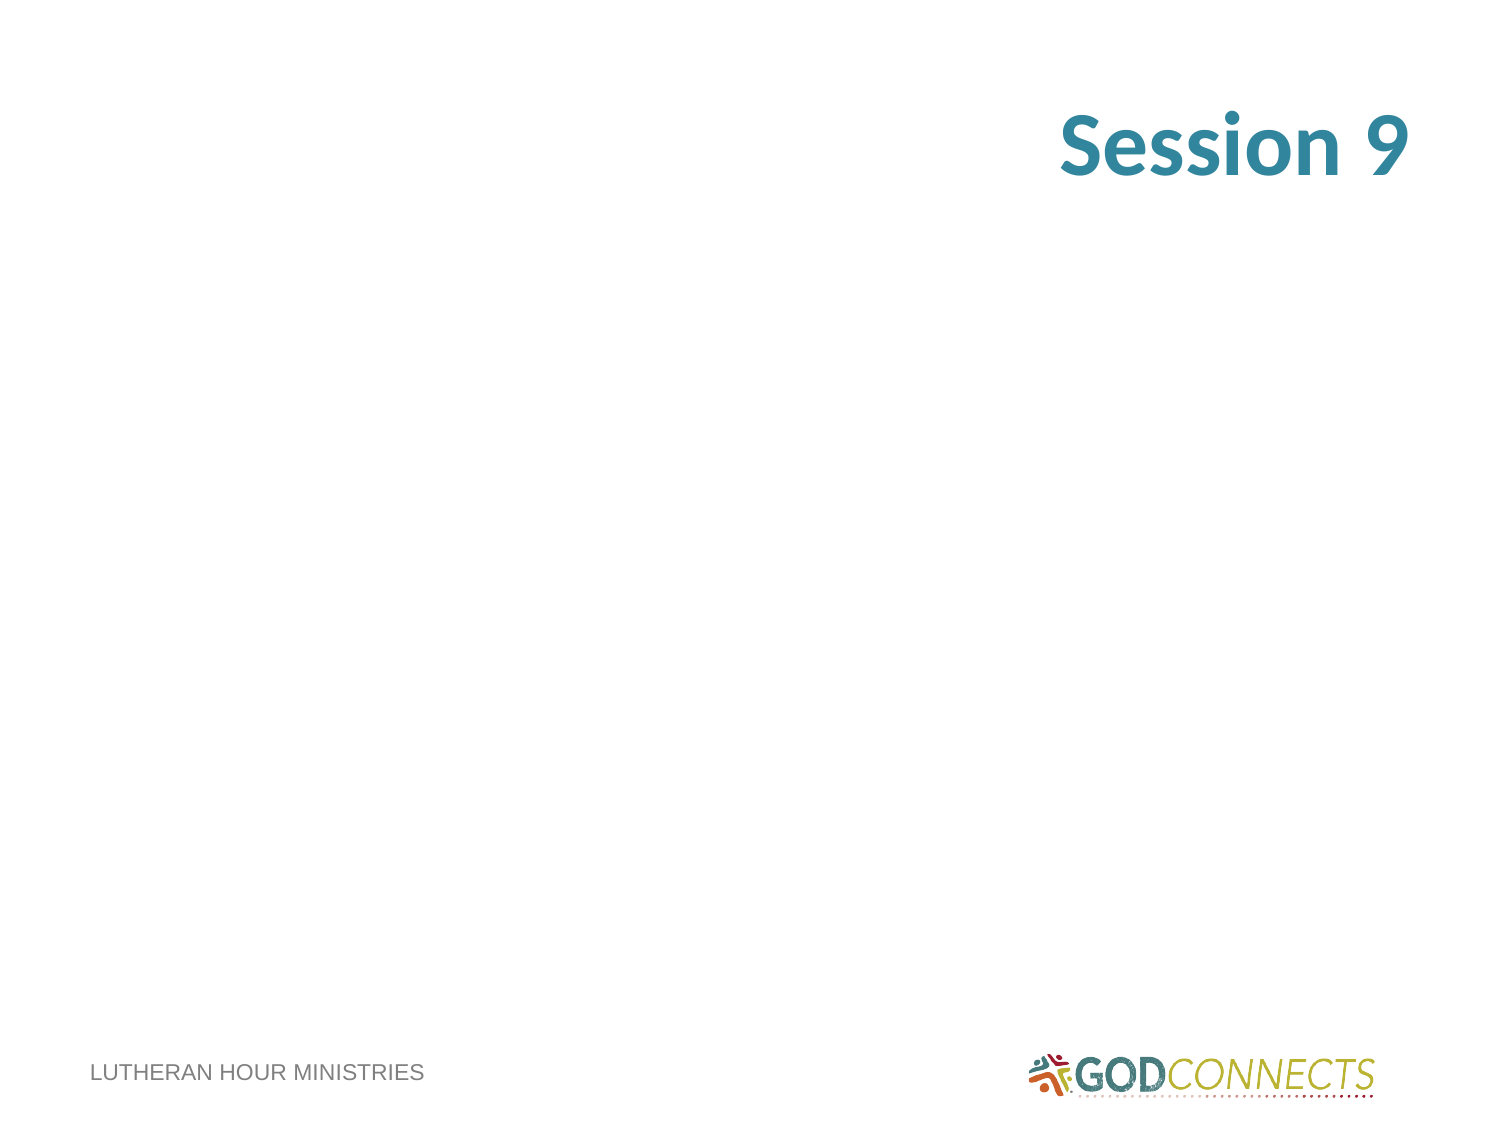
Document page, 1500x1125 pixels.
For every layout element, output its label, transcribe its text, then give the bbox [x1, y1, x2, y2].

picture [1028, 1054, 1375, 1100]
title Session 9 [74, 44, 1426, 233]
